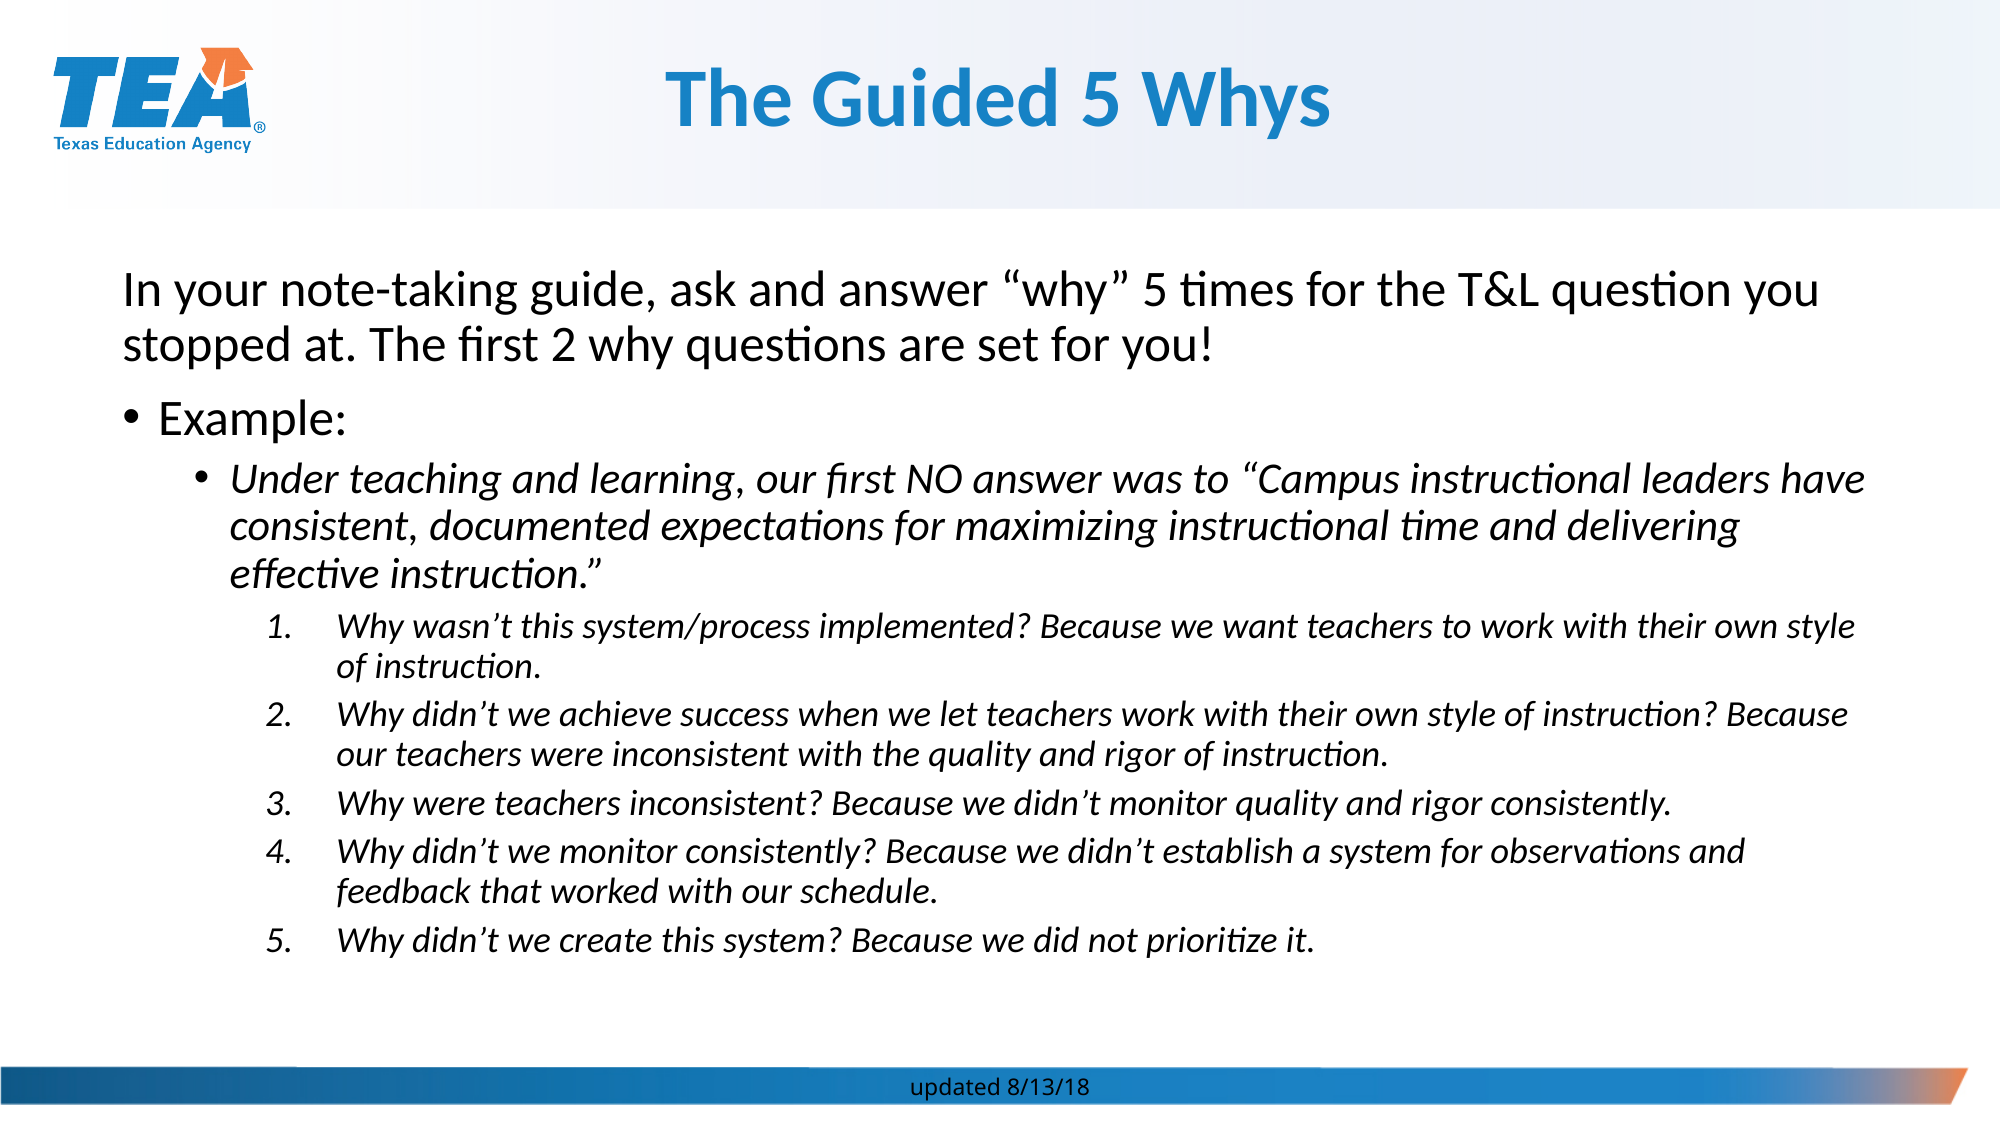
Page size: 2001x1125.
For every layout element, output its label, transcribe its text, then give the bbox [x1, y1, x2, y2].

text_box The Guided 5 Whys [324, 40, 1674, 152]
footer updated 8/13/18 [604, 1064, 1396, 1125]
picture [37, 40, 276, 161]
picture [1396, 1066, 1969, 1105]
list In your note-taking guide, ask and answer “why” 5 times for the T&L question you stopped at. The first 2 why questions are set for you! Example: Under teaching and learning, our first NO answer was to “Campus instructional leaders have consistent, documented expectations for maximizing instructional time and delivering effective instruction.” Why wasn’t this system/process implemented? Because we want teachers to work with their own style of instruction. Why didn’t we achieve success when we let teachers work with their own style of instruction? Because our teachers were inconsistent with the quality and rigor of instruction. Why were teachers inconsistent? Because we didn’t monitor quality and rigor consistently. Why didn’t we monitor consistently? Because we didn’t establish a system for observations and feedback that worked with our schedule. Why didn’t we create this system? Because we did not prioritize it. [107, 254, 1893, 969]
picture [0, 1066, 604, 1105]
